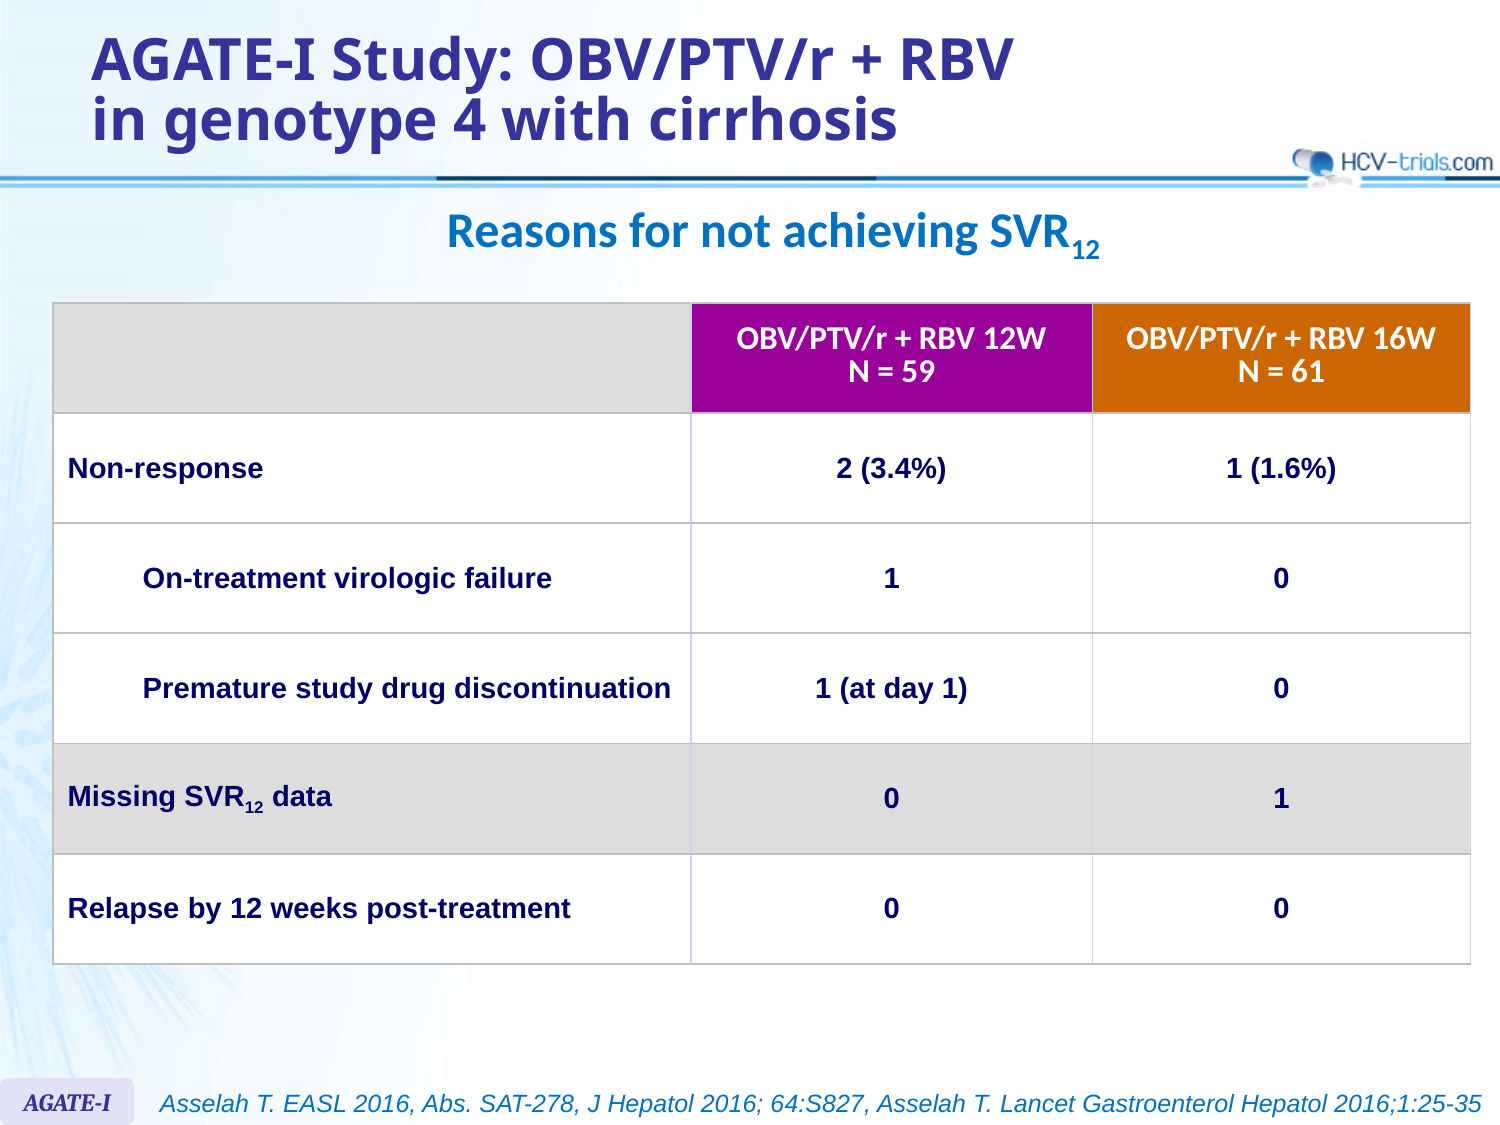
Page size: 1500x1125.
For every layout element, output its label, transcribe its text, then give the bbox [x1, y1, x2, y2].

table_cell 0 [1093, 855, 1470, 963]
table_header [54, 304, 690, 412]
table_cell Premature study drug discontinuation [54, 634, 690, 743]
table_cell Missing SVR12 data [54, 744, 690, 853]
title AGATE-I Study: OBV/PTV/r + RBV in genotype 4 with cirrhosis [76, 12, 1448, 173]
table_cell 1 [1093, 744, 1470, 853]
picture [0, 0, 1500, 1081]
text_box AGATE-I [0, 1077, 131, 1125]
table_cell 1 [692, 524, 1092, 632]
text_box Asselah T. EASL 2016, Abs. SAT-278, J Hepatol 2016; 64:S827, Asselah T. Lancet Gastroenterol Hepatol 2016;1:25-35 [123, 1079, 1500, 1125]
table_header OBV/PTV/r + RBV 16W N = 61 [1093, 304, 1470, 412]
table_cell Non-response [54, 414, 690, 522]
table_cell 1 (at day 1) [692, 634, 1092, 743]
table_cell 0 [1093, 524, 1470, 632]
table_cell 0 [692, 855, 1092, 963]
table_cell 0 [692, 744, 1092, 853]
table_cell 0 [1093, 634, 1470, 743]
table_cell 2 (3.4%) [692, 414, 1092, 522]
table_cell On-treatment virologic failure [54, 524, 690, 632]
text_box Reasons for not achieving SVR12 [64, 189, 1483, 273]
table_header OBV/PTV/r + RBV 12W N = 59 [692, 304, 1092, 412]
table_cell Relapse by 12 weeks post-treatment [54, 855, 690, 963]
table_cell 1 (1.6%) [1093, 414, 1470, 522]
